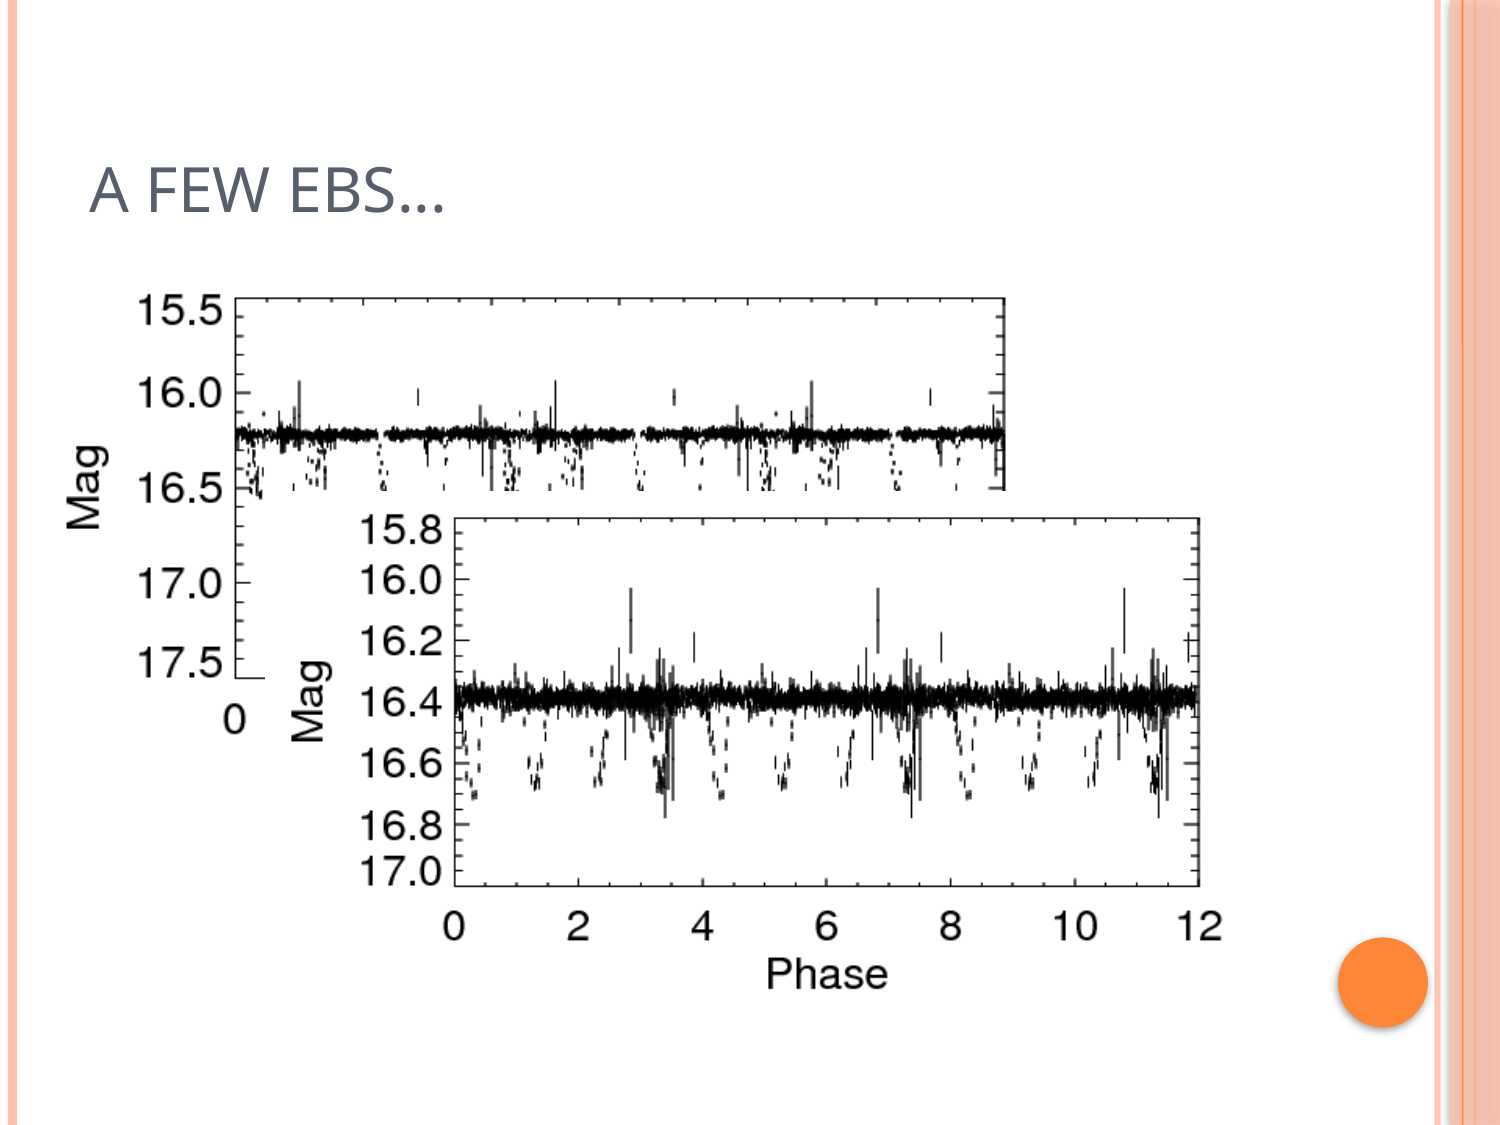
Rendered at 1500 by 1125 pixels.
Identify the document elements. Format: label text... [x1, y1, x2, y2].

title A Few EBs... [75, 45, 1300, 233]
picture [40, 266, 1263, 1008]
